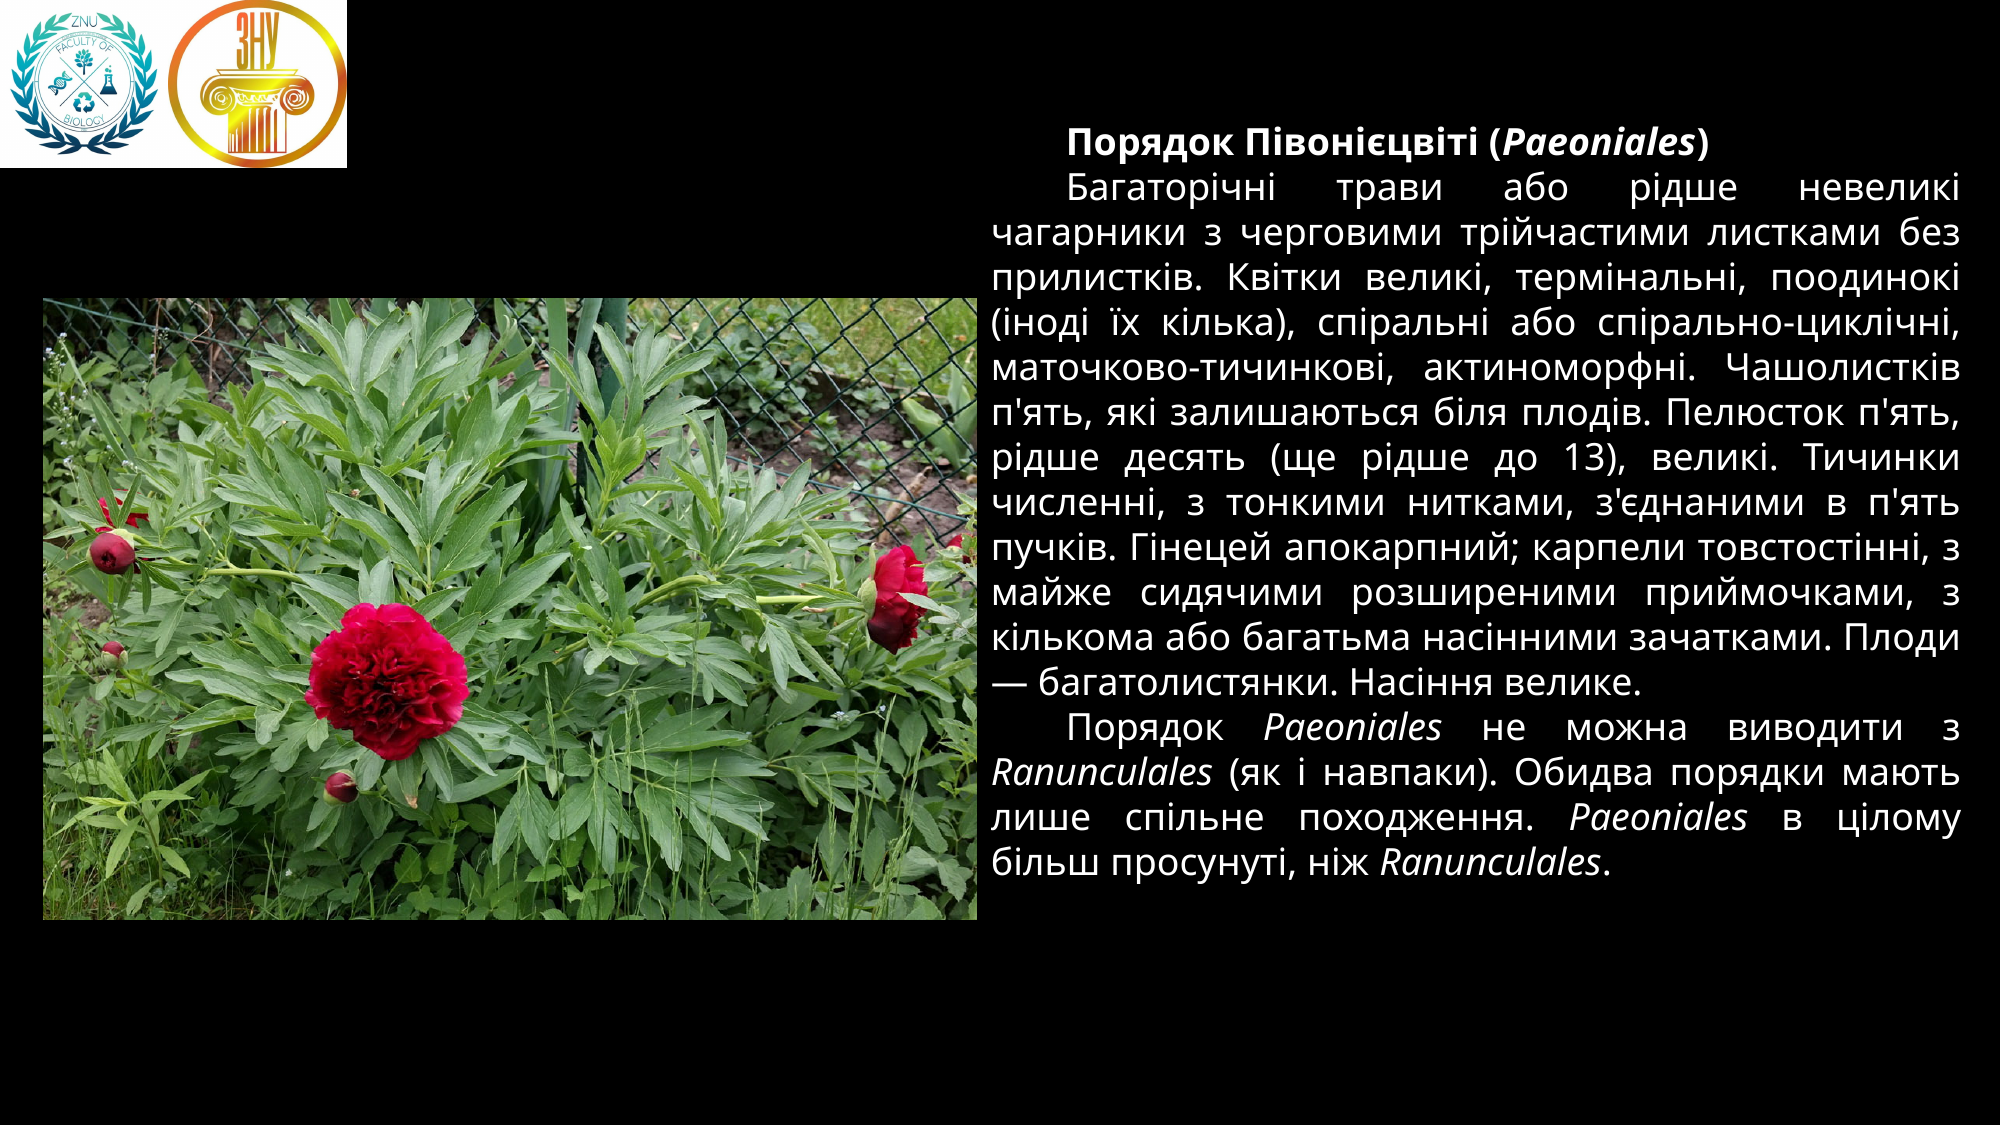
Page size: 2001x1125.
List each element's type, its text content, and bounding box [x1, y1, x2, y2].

picture [43, 298, 977, 920]
picture [0, 0, 347, 168]
text_box Порядок Півонієцвіті (Paeoniales) Багаторічні трави або рідше невеликі чагарники з черговими трійчастими листками без прилистків. Квітки великі, термінальні, поодинокі (іноді їх кілька), спіральні або спірально-циклічні, маточково-тичинкові, актиноморфні. Чашолистків п'ять, які залишаються біля плодів. Пелюсток п'ять, рідше десять (ще рідше до 13), великі. Тичинки численні, з тонкими нитками, з'єднаними в п'ять пучків. Гінецей апокарпний; карпели товстостінні, з майже сидячими розширеними приймочками, з кількома або багатьма насінними зачатками. Плоди — багатолистянки. Насіння велике. Порядок Paeoniales не можна виводити з Ranunculales (як і навпаки). Обидва порядки мають лише спільне походження. Paeoniales в цілому більш просунуті, ніж Ranunculales. [976, 110, 1977, 891]
